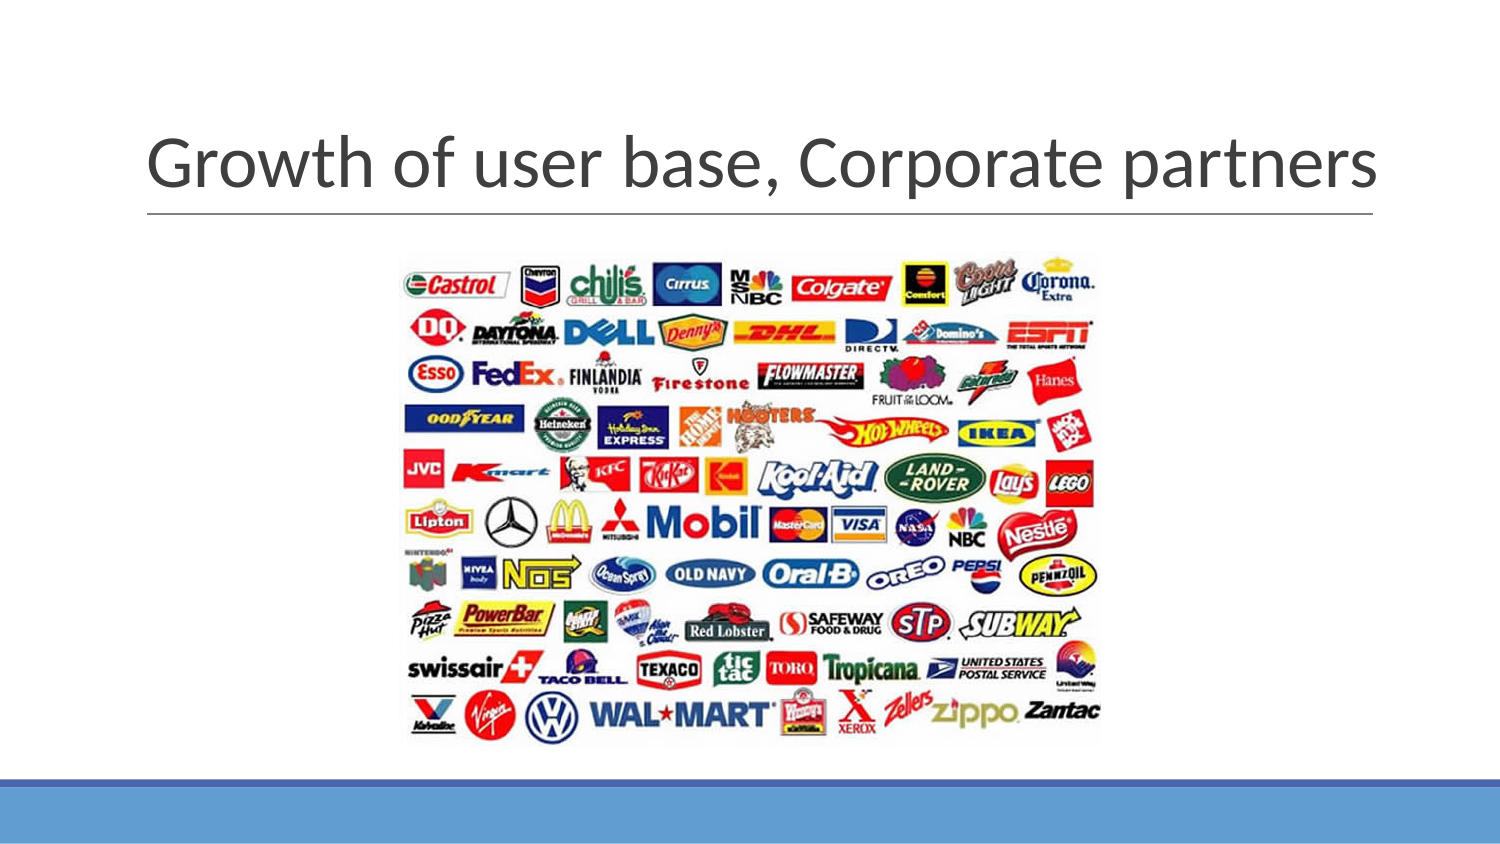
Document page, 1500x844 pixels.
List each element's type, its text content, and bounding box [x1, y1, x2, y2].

title Growth of user base, Corporate partners [135, 35, 1426, 214]
picture [399, 250, 1101, 747]
